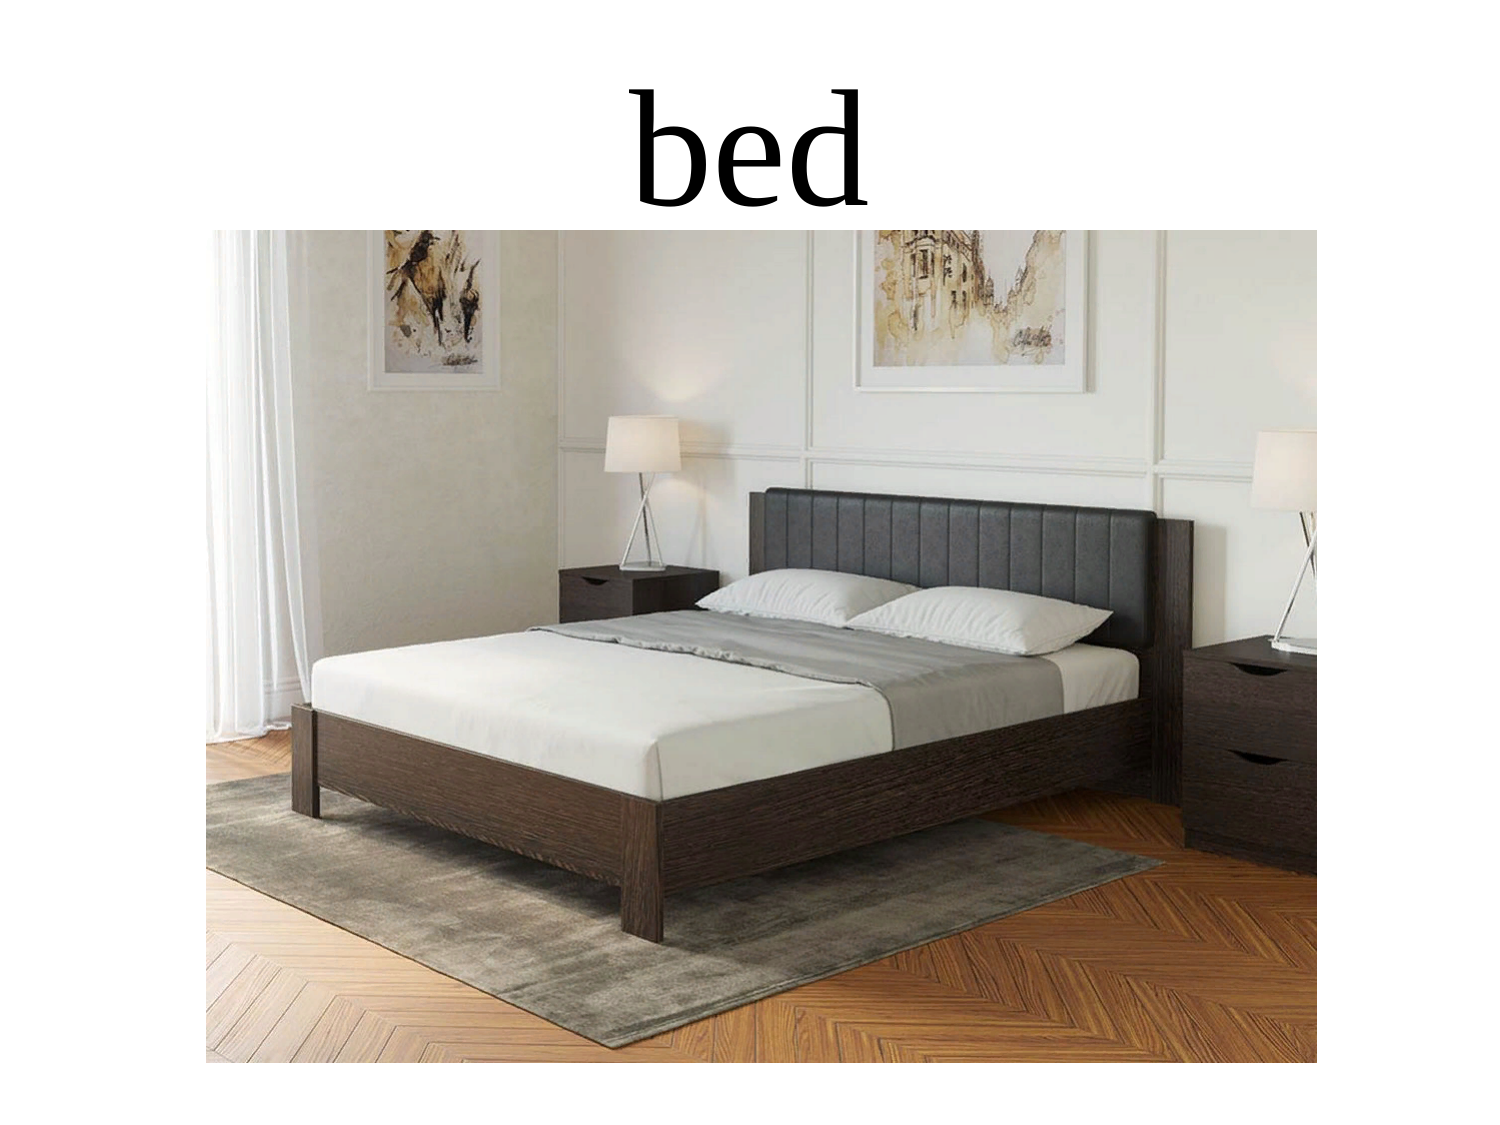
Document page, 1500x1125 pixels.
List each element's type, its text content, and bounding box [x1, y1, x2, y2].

picture [206, 229, 1318, 1063]
title bed [75, 45, 1425, 233]
